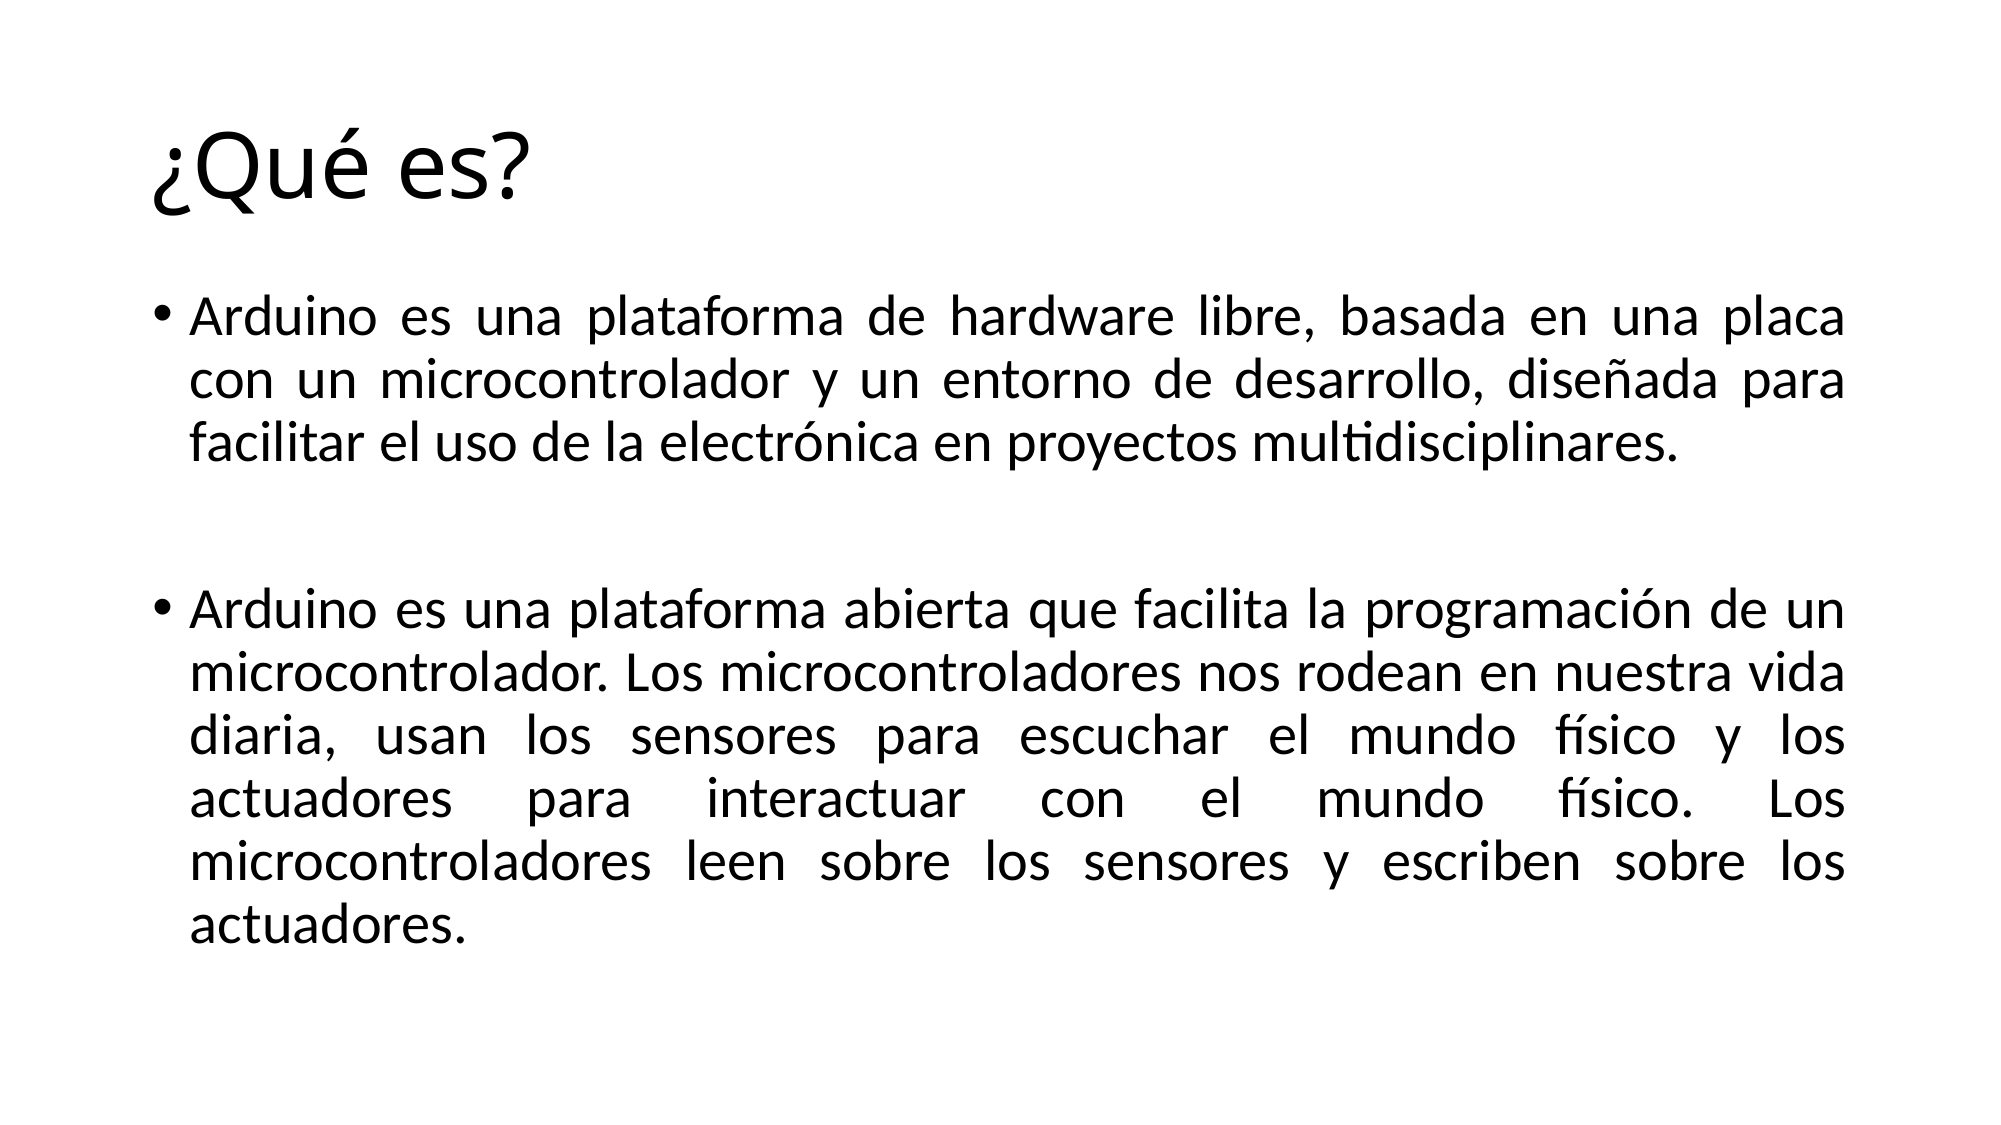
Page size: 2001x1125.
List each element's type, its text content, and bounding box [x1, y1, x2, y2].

title ¿Qué es? [137, 59, 1863, 277]
list Arduino es una plataforma de hardware libre, basada en una placa con un microcontrolador y un entorno de desarrollo, diseñada para facilitar el uso de la electrónica en proyectos multidisciplinares. Arduino es una plataforma abierta que facilita la programación de un microcontrolador. Los microcontroladores nos rodean en nuestra vida diaria, usan los sensores para escuchar el mundo físico y los actuadores para interactuar con el mundo físico. Los microcontroladores leen sobre los sensores y escriben sobre los actuadores. [137, 277, 1863, 992]
